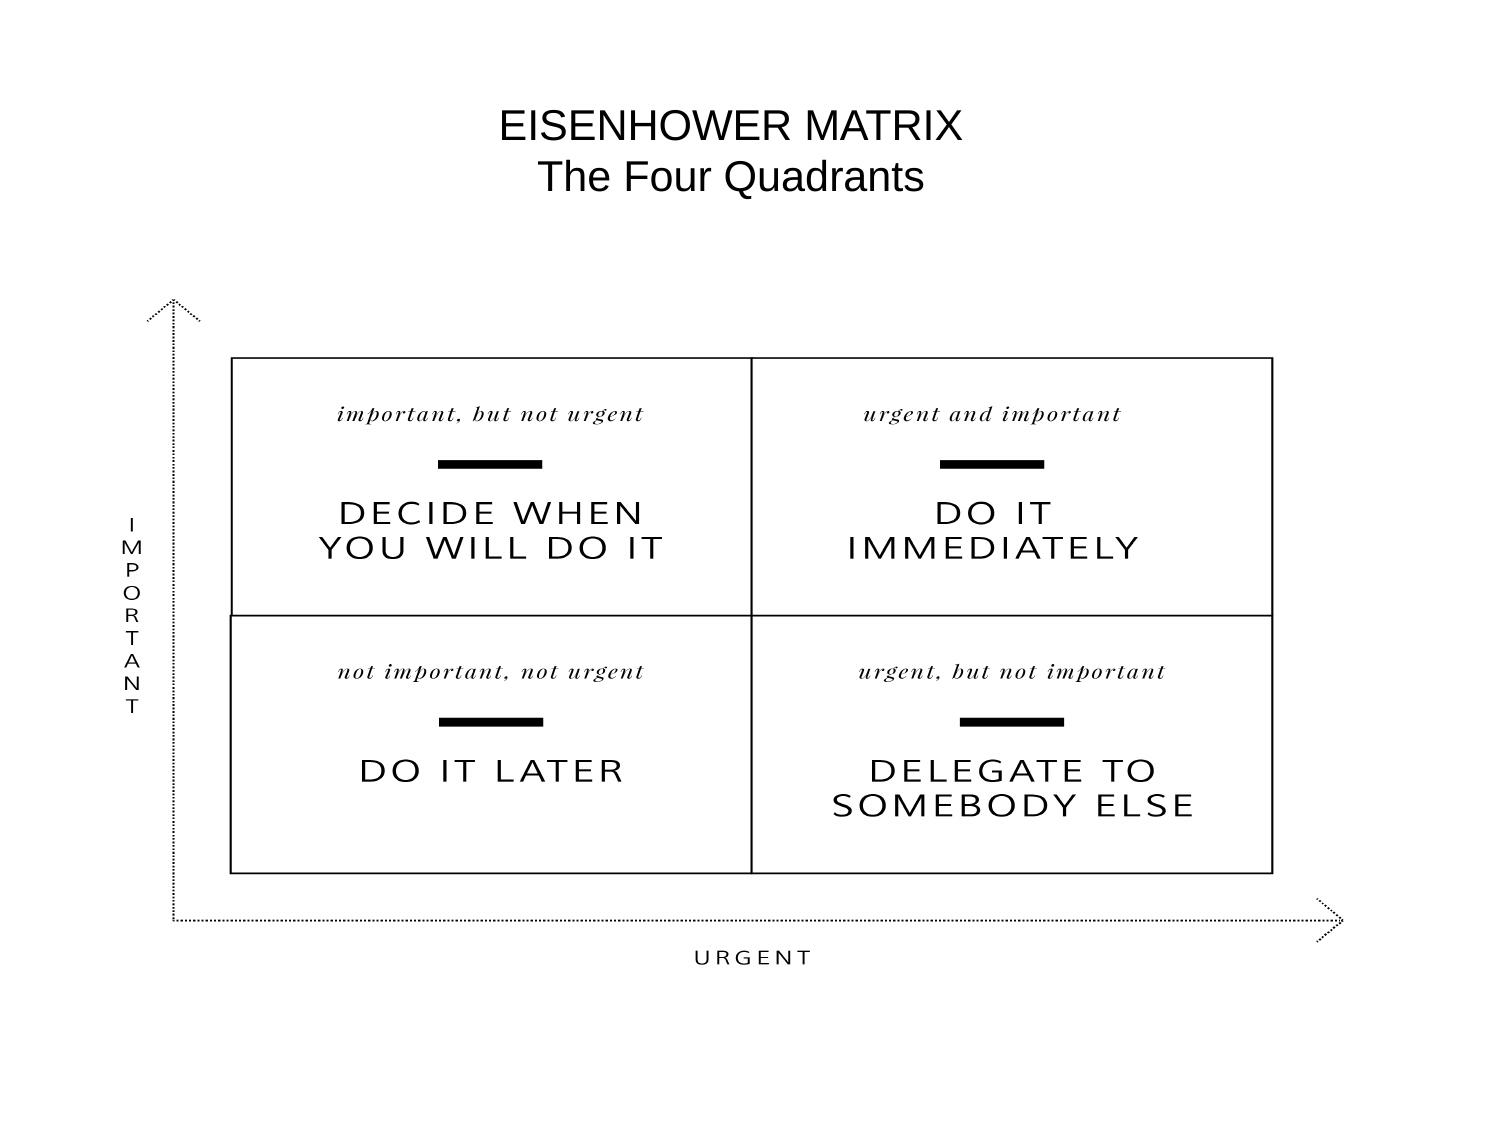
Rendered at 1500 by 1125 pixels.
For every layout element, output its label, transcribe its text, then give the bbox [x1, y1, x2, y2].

title EISENHOWER MATRIX The Four Quadrants [50, 36, 1413, 260]
picture [49, 260, 1413, 1009]
